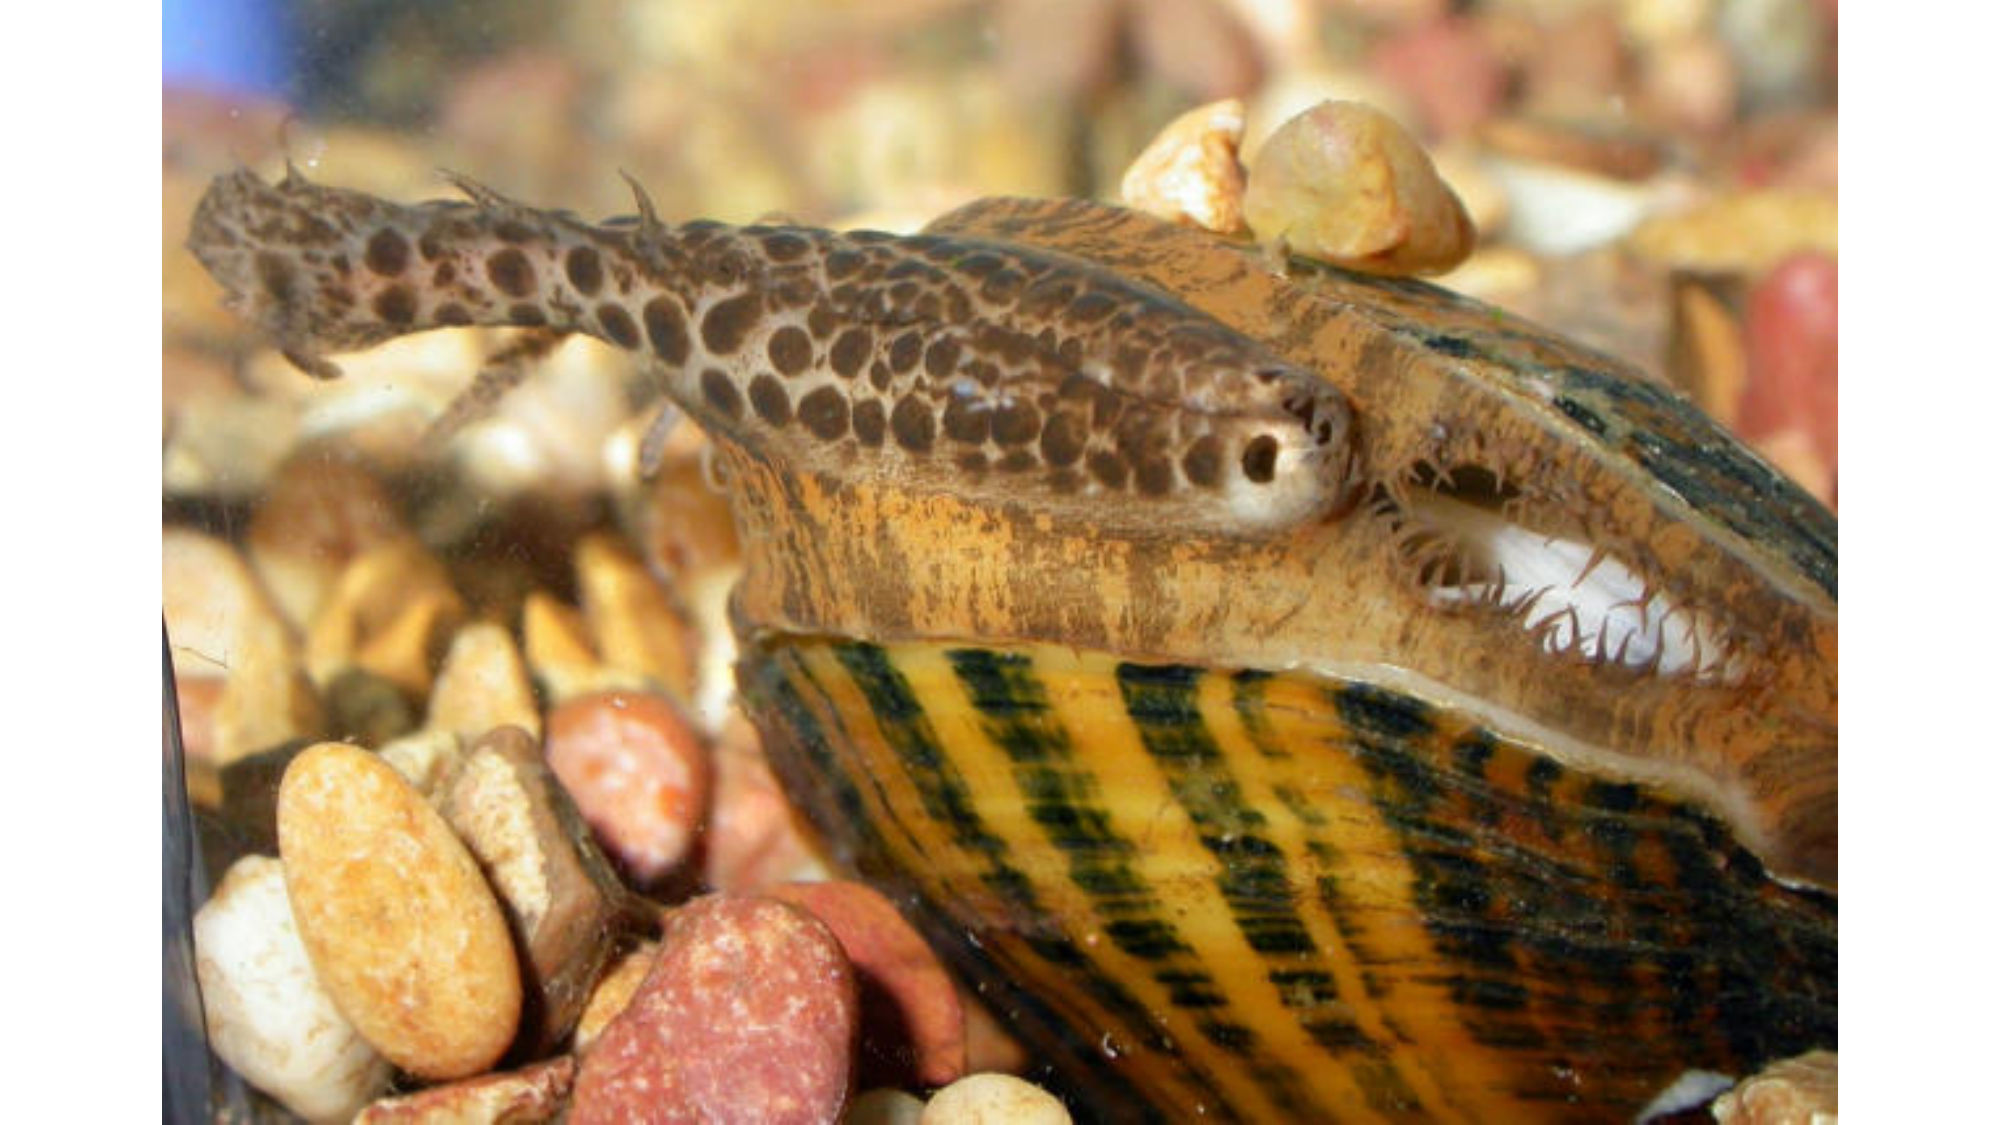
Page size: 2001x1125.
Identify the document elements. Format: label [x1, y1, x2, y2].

picture [162, 0, 1838, 1125]
